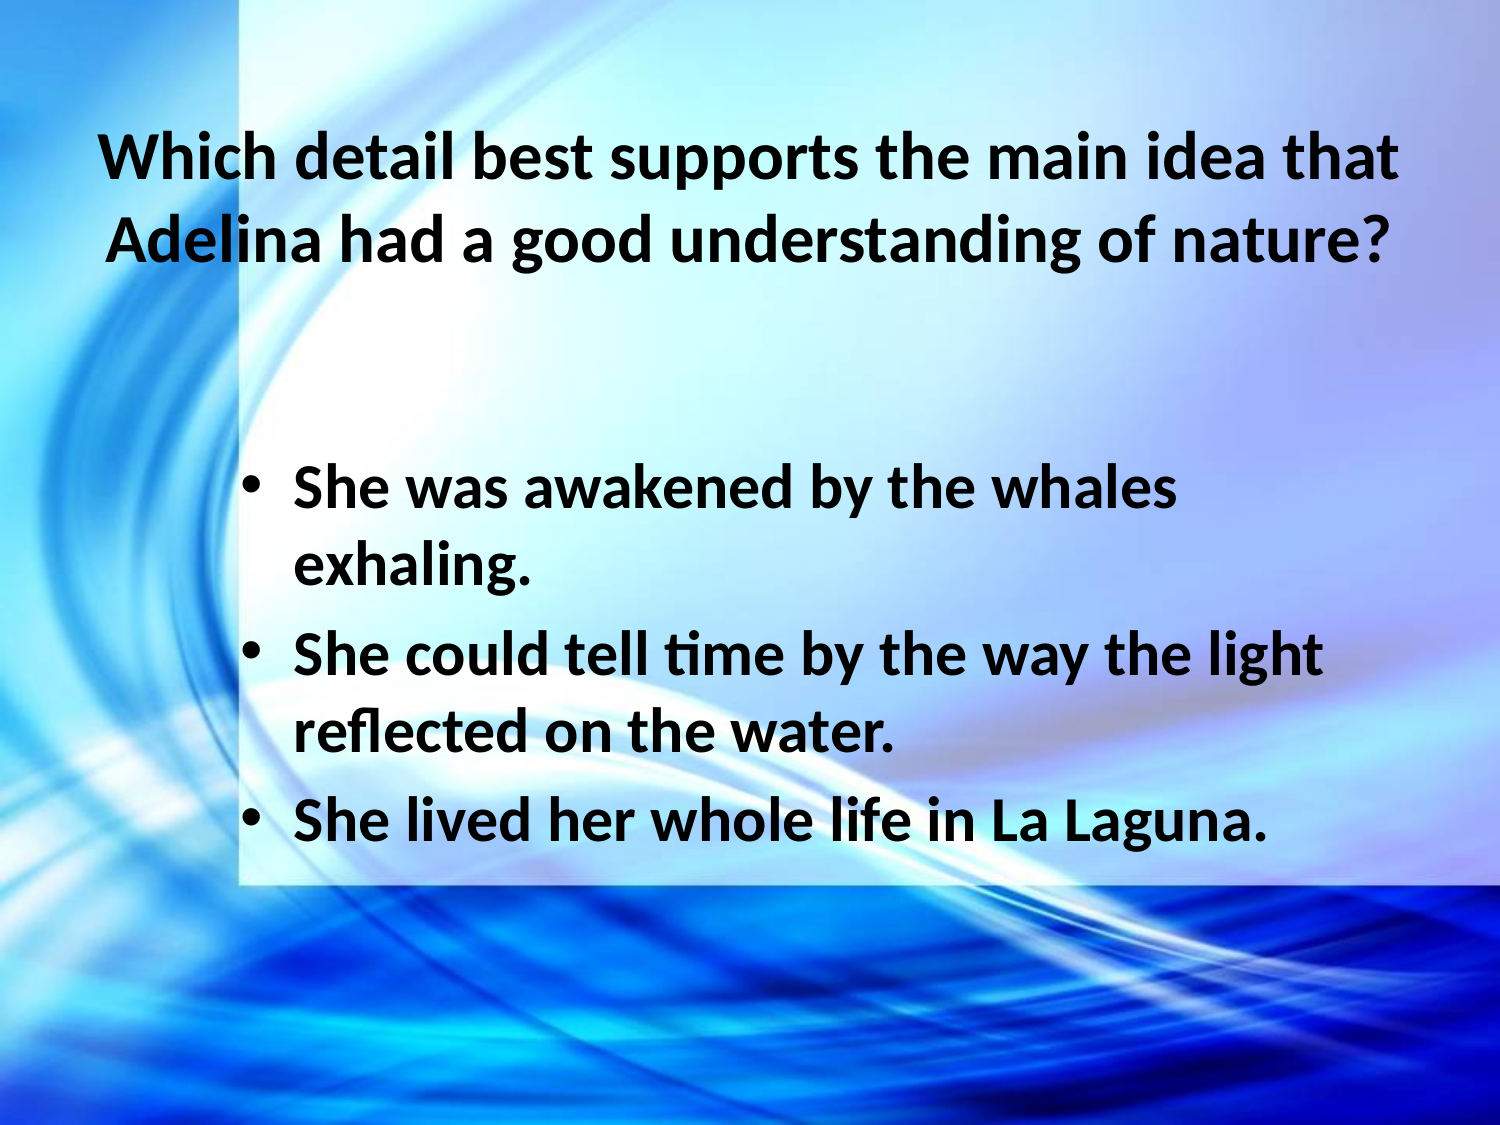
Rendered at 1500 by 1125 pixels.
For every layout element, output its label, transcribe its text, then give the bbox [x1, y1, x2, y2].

title Which detail best supports the main idea that Adelina had a good understanding of nature? [75, 99, 1425, 288]
list She was awakened by the whales exhaling. She could tell time by the way the light reflected on the water. She lived her whole life in La Laguna. [225, 437, 1425, 863]
picture [0, 0, 1500, 1125]
